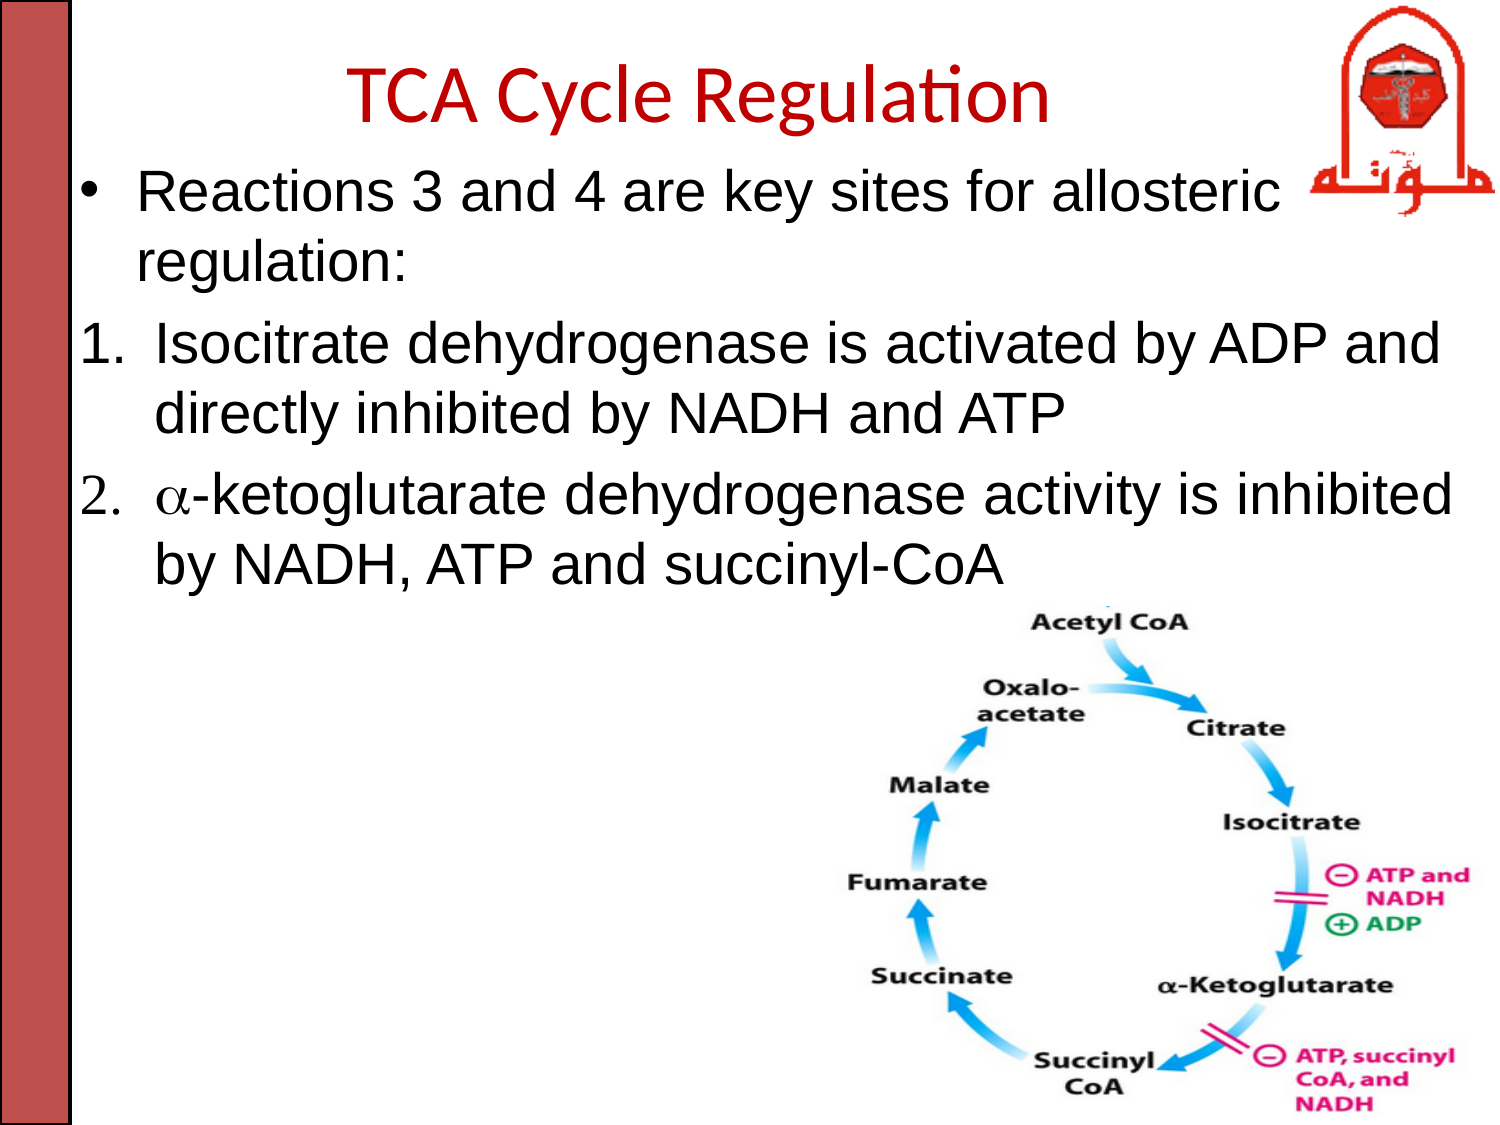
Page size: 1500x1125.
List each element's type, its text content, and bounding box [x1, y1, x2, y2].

text_box [0, 0, 72, 1125]
title TCA Cycle Regulation [72, 0, 1365, 99]
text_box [832, 564, 1483, 1118]
list Reactions 3 and 4 are key sites for allosteric regulation: Isocitrate dehydrogenase is activated by ADP and directly inhibited by NADH and ATP -ketoglutarate dehydrogenase activity is inhibited by NADH, ATP and succinyl-CoA [64, 99, 1495, 646]
picture [1306, 4, 1495, 218]
